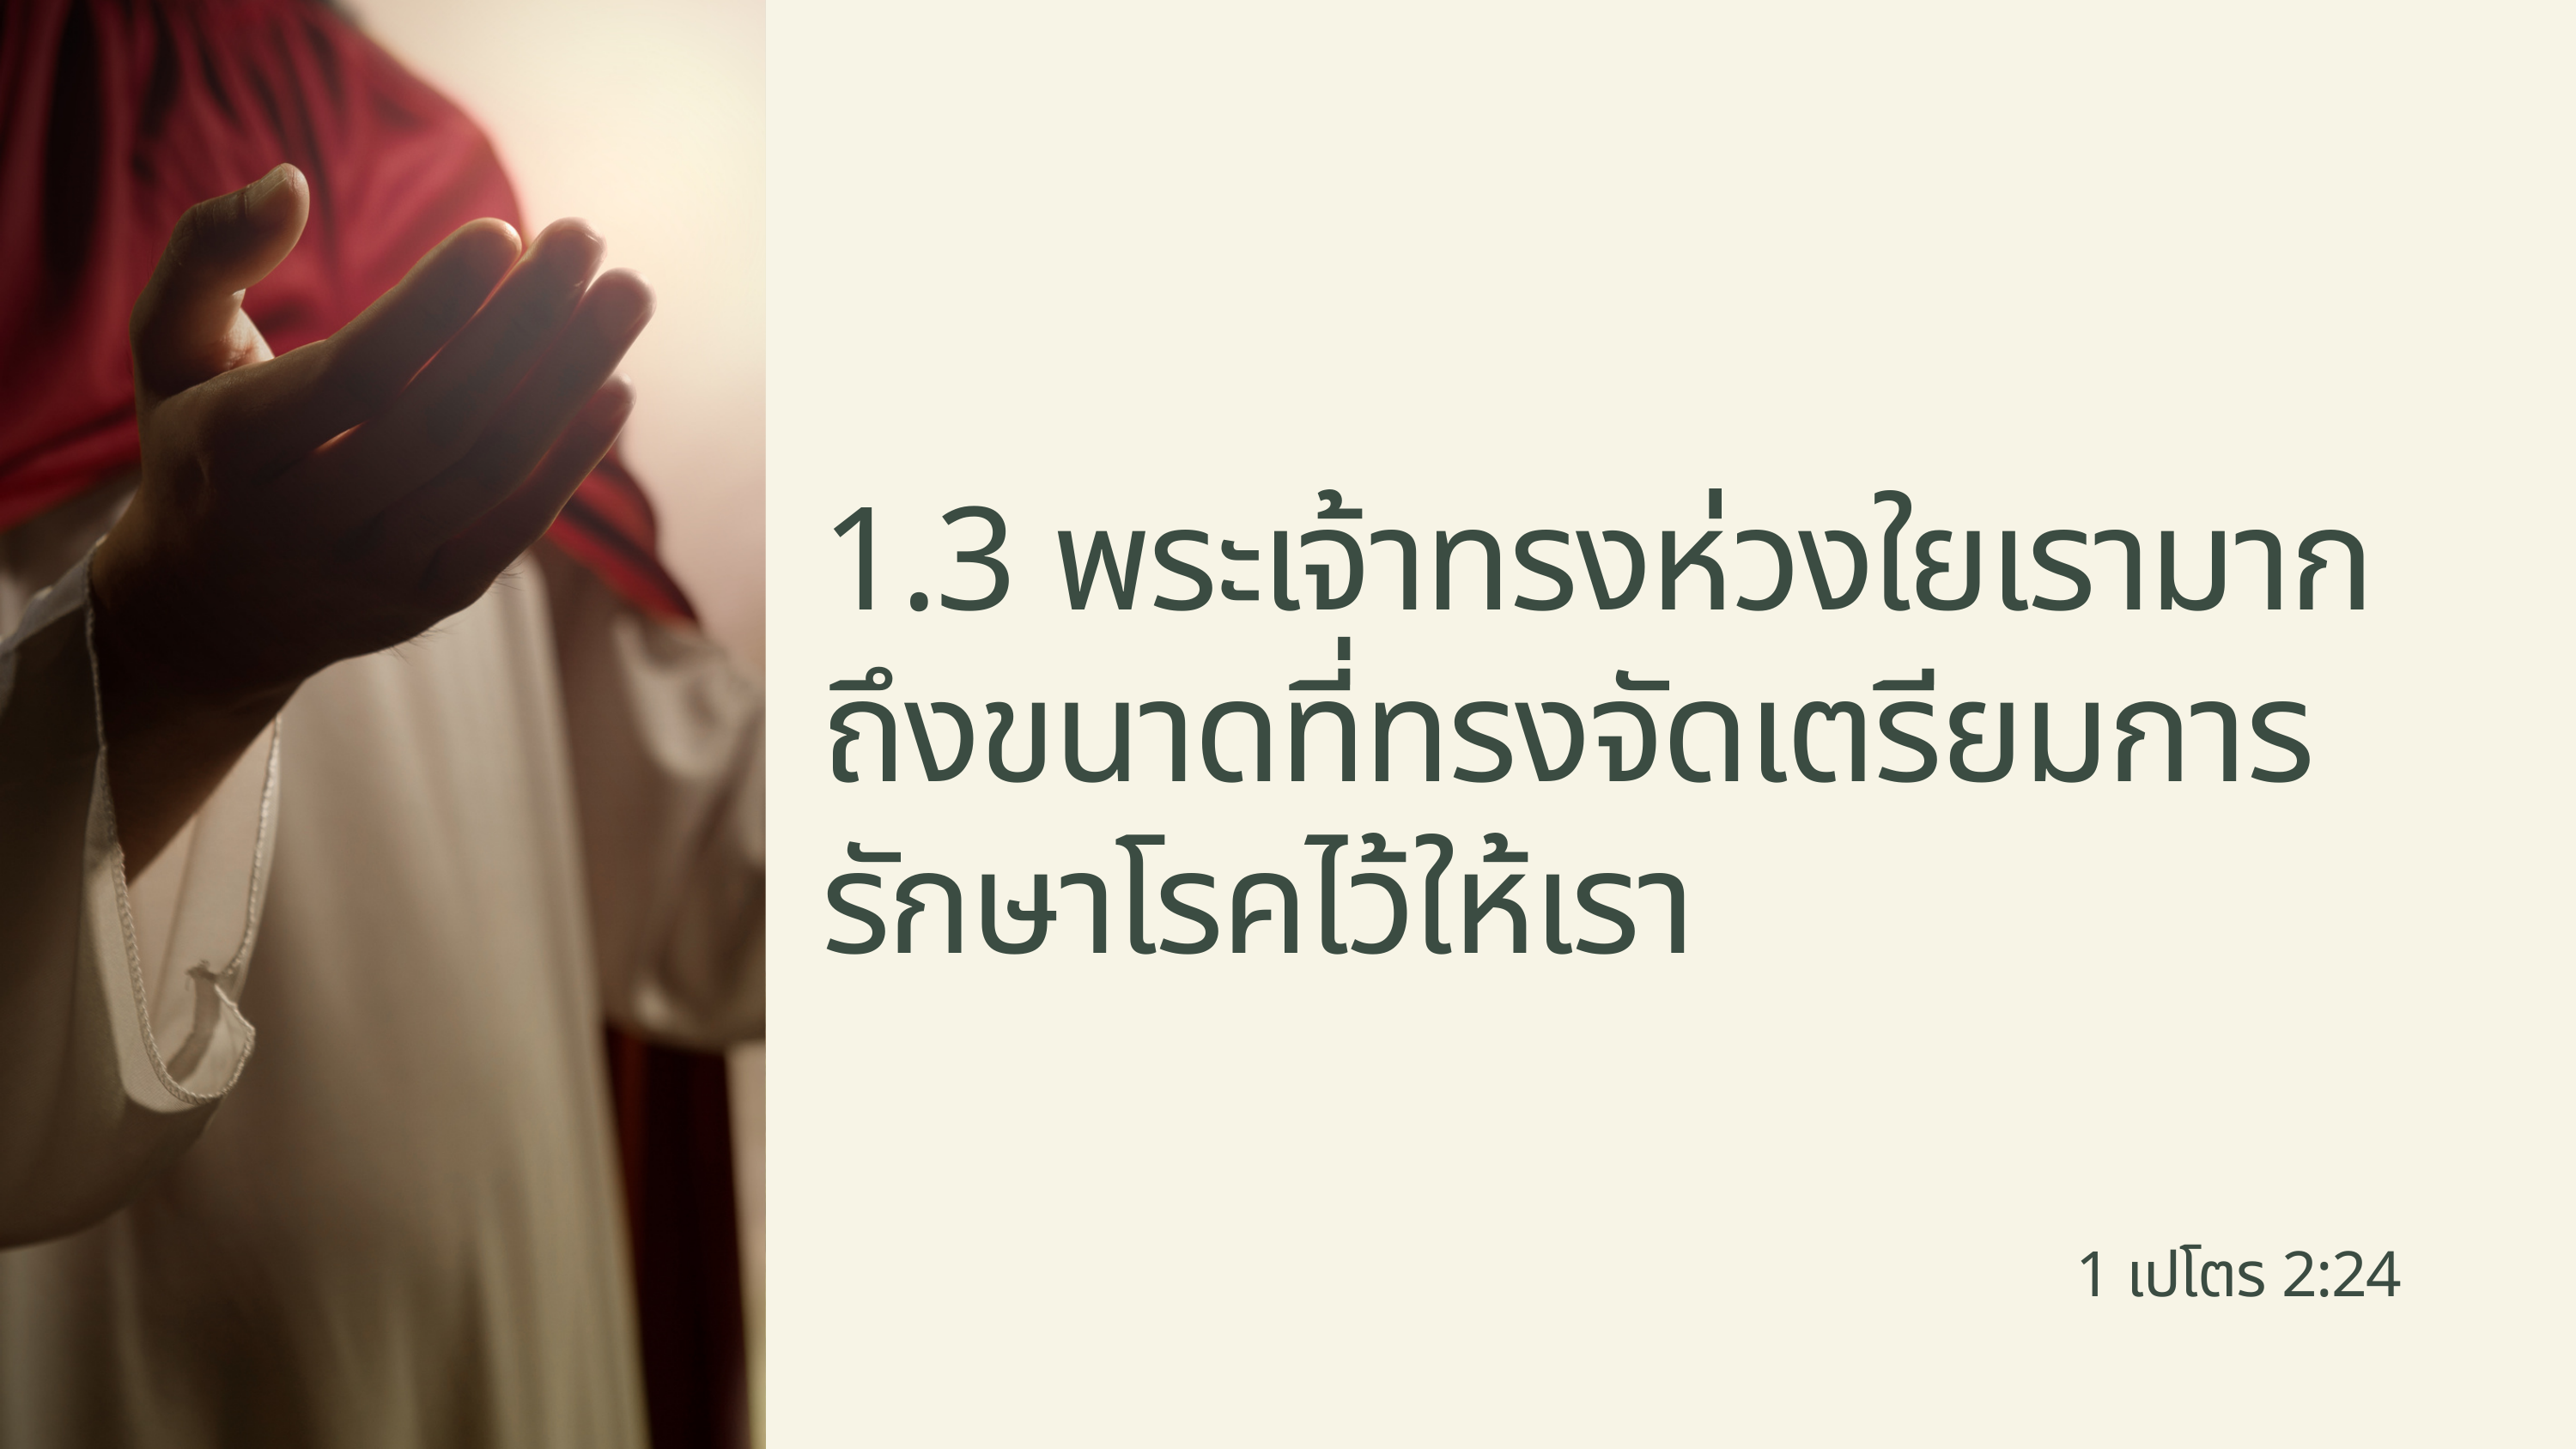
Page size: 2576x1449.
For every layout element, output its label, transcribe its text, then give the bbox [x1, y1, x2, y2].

text_box [0, 0, 766, 1449]
text_box 1 เปโตร 2:24 [2075, 1215, 2432, 1309]
text_box 1.3 พระเจ้าทรงห่วงใยเรามากถึงขนาดที่ทรงจัดเตรียมการรักษาโรคไว้ให้เรา [821, 466, 2432, 982]
